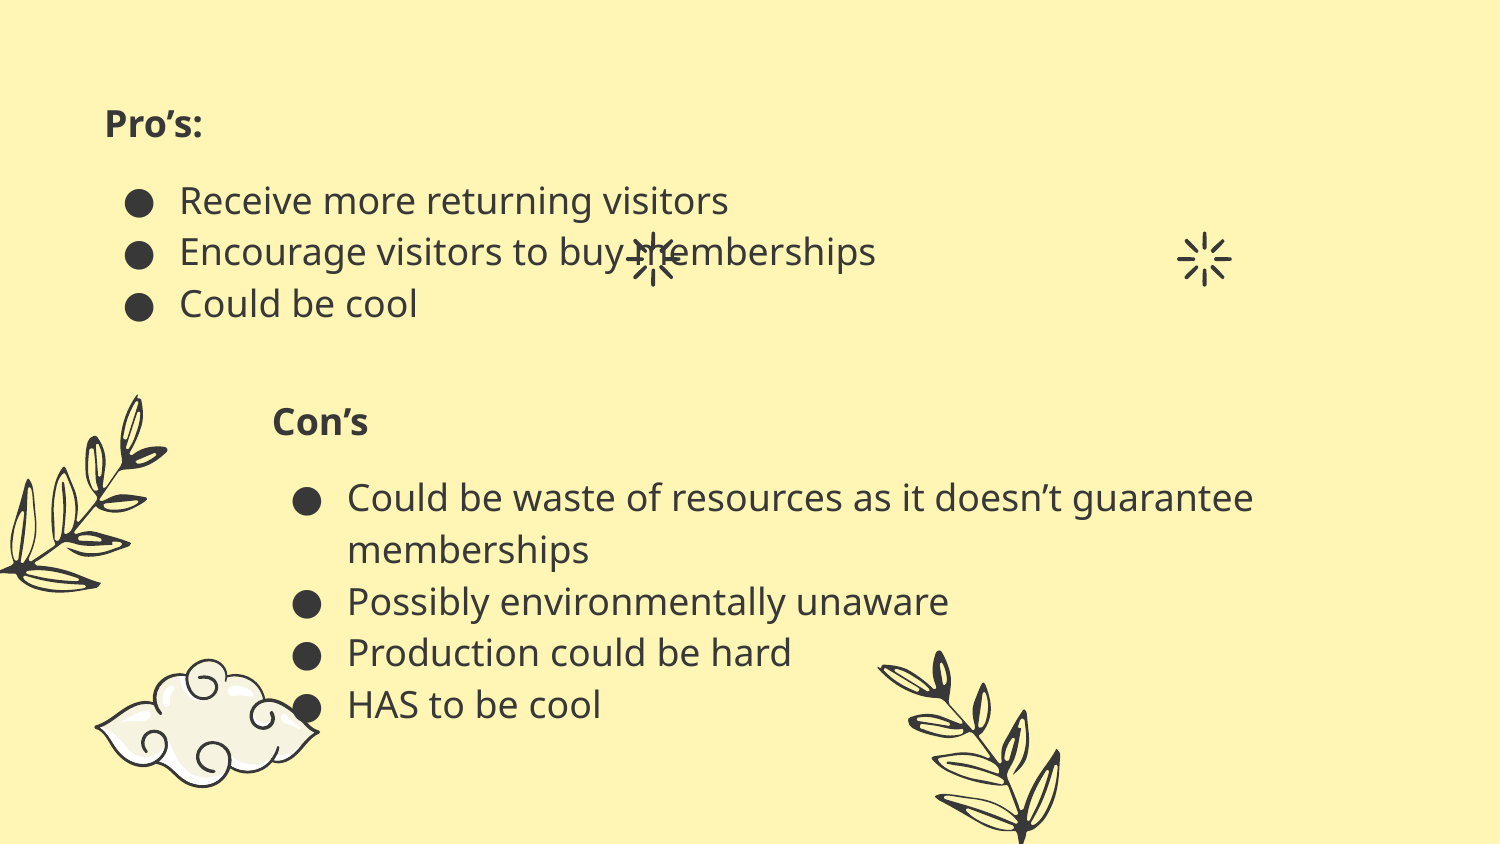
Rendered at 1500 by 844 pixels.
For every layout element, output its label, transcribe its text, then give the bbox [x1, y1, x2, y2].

list Con’s Could be waste of resources as it doesn’t guarantee memberships Possibly environmentally unaware Production could be hard HAS to be cool [256, 375, 1357, 706]
list Pro’s: Receive more returning visitors Encourage visitors to buy memberships Could be cool [89, 78, 1269, 376]
